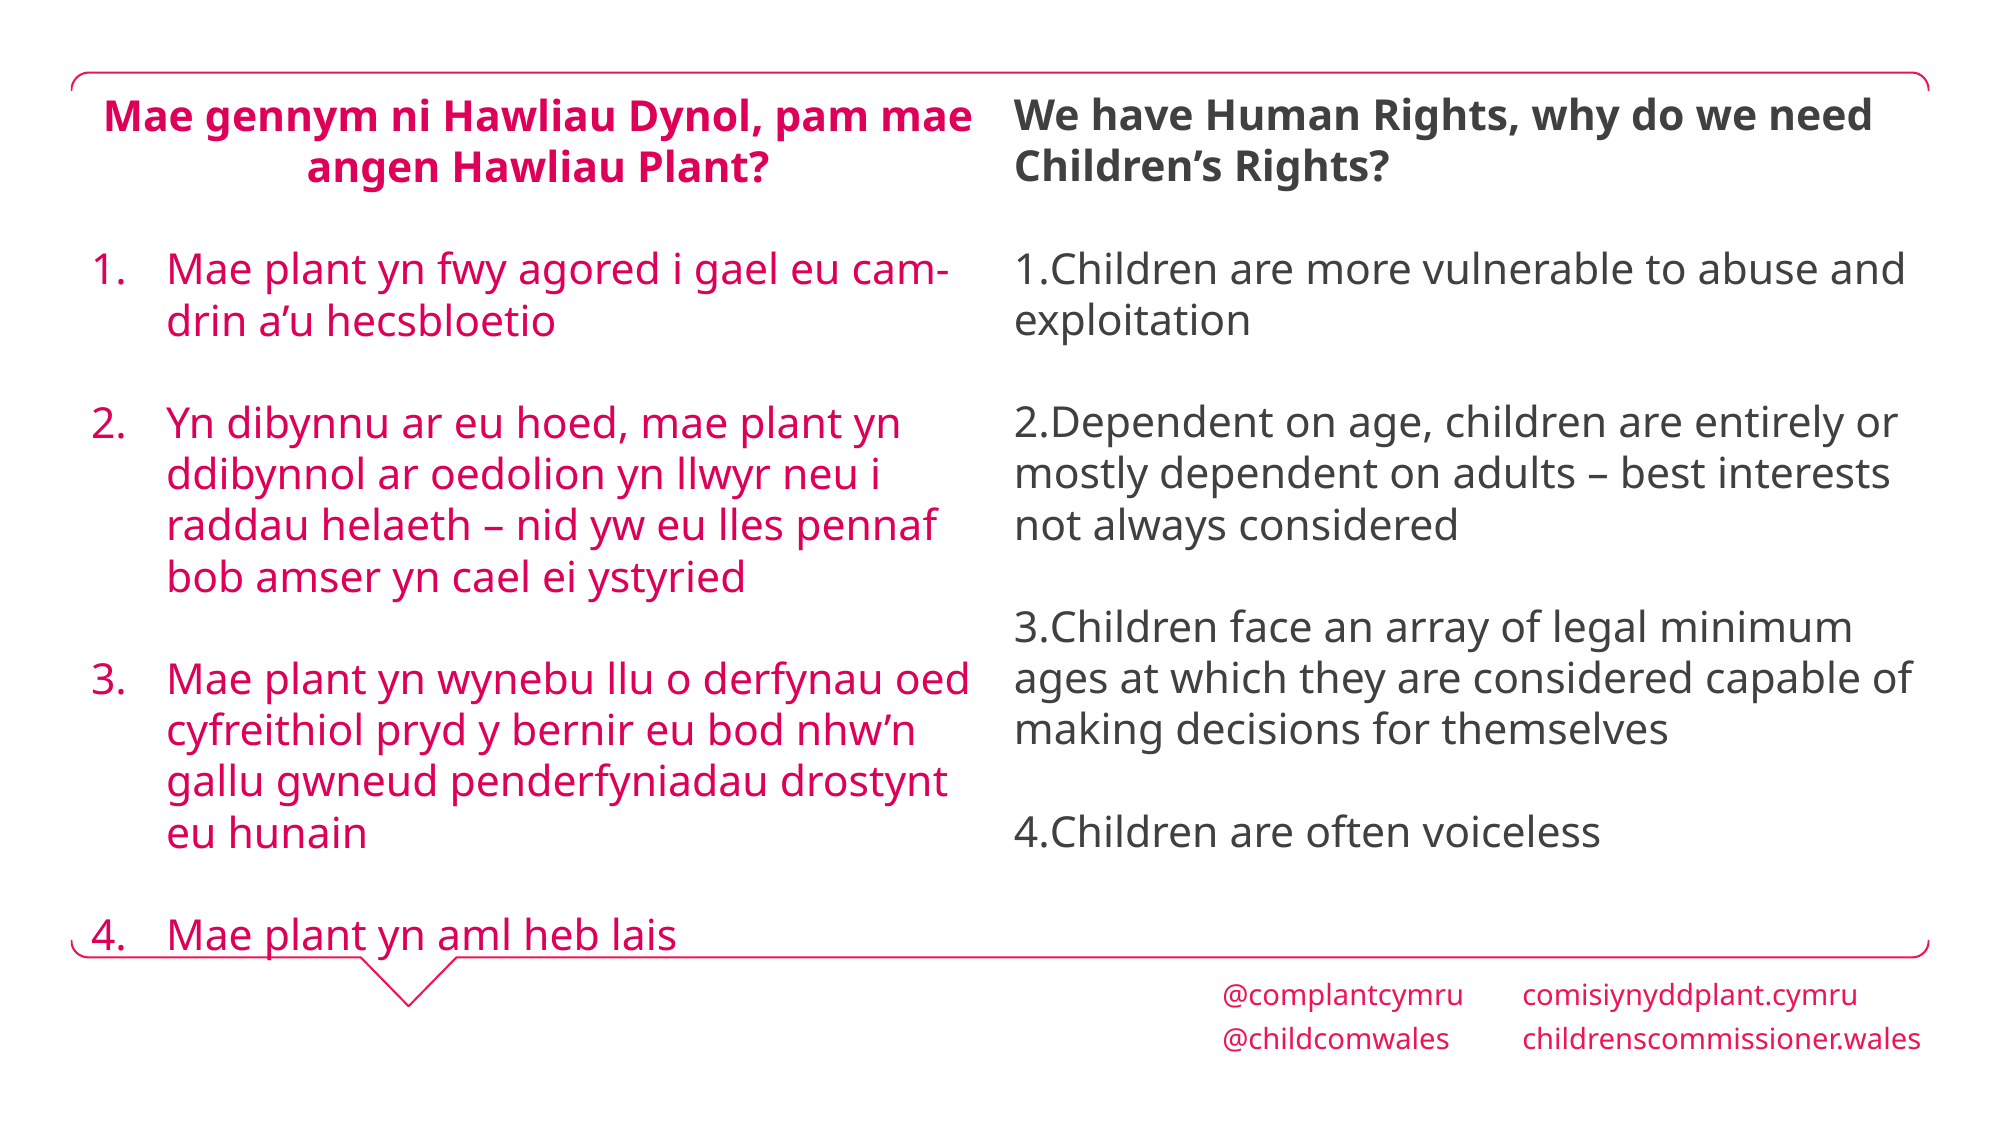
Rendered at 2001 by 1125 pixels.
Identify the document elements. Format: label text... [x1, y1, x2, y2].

list Mae gennym ni Hawliau Dynol, pam mae angen Hawliau Plant? Mae plant yn fwy agored i gael eu cam-drin a’u hecsbloetio Yn dibynnu ar eu hoed, mae plant yn ddibynnol ar oedolion yn llwyr neu i raddau helaeth – nid yw eu lles pennaf bob amser yn cael ei ystyried Mae plant yn wynebu llu o derfynau oed cyfreithiol pryd y bernir eu bod nhw’n gallu gwneud penderfyniadau drostynt eu hunain Mae plant yn aml heb lais [91, 88, 986, 981]
text_box We have Human Rights, why do we need Children’s Rights? Children are more vulnerable to abuse and exploitation Dependent on age, children are entirely or mostly dependent on adults – best interests not always considered Children face an array of legal minimum ages at which they are considered capable of making decisions for themselves Children are often voiceless [999, 80, 1961, 864]
